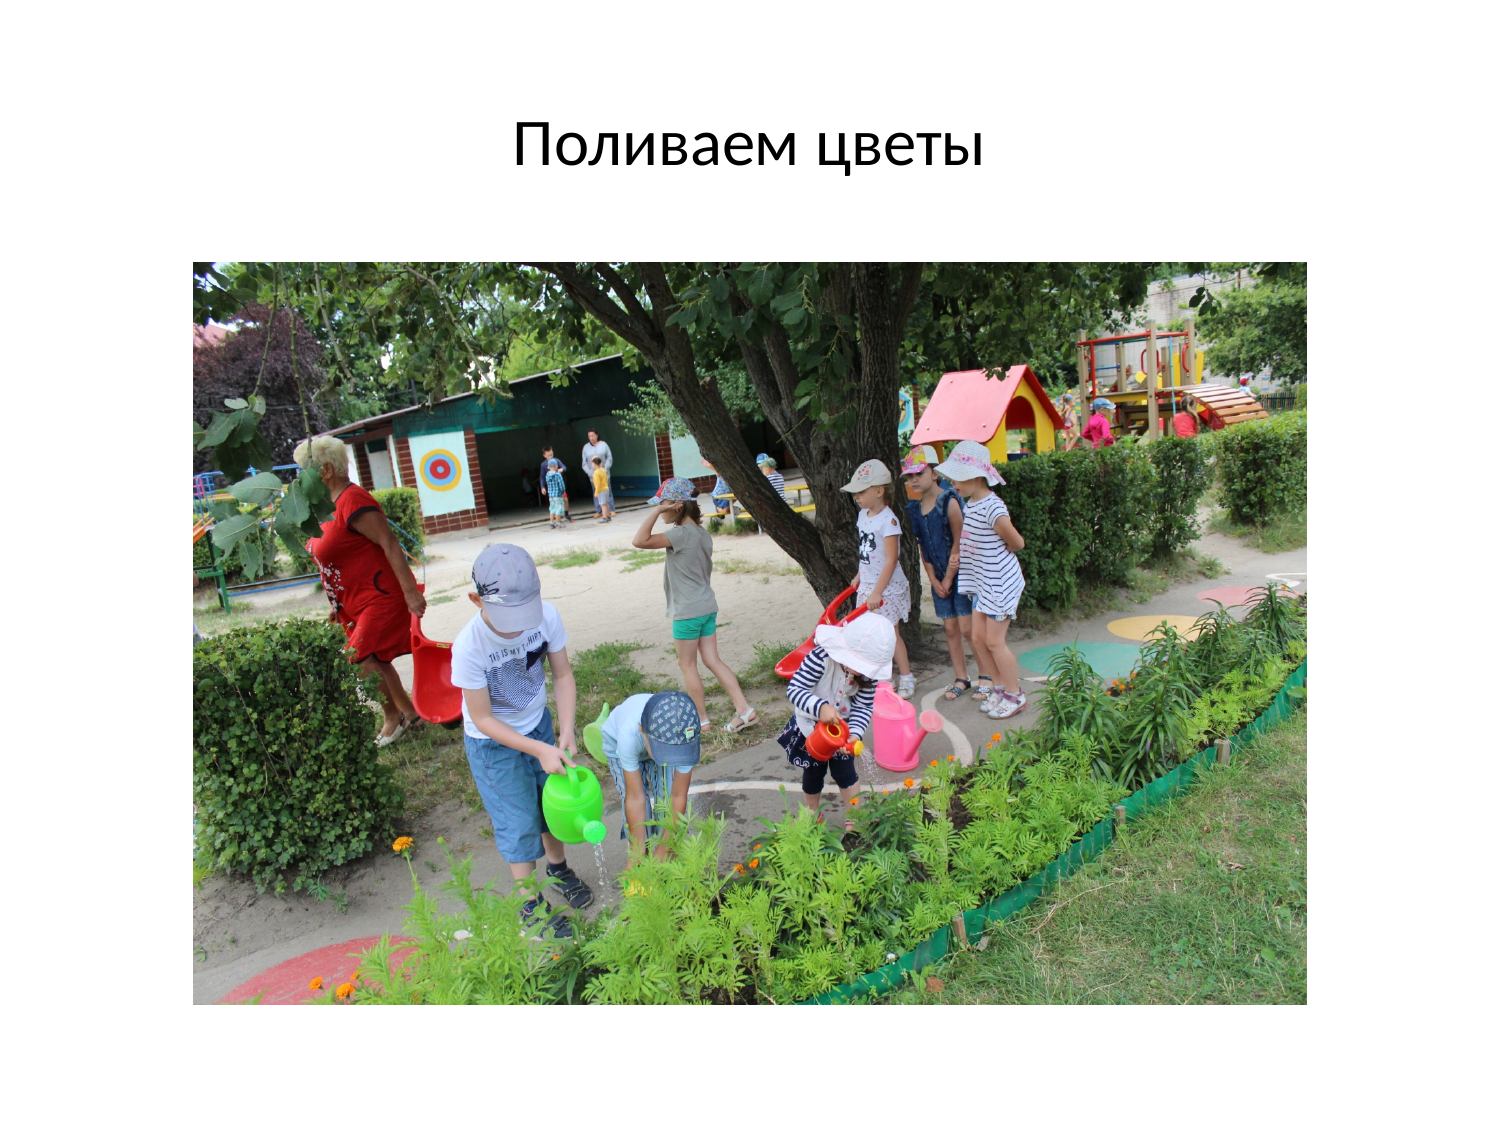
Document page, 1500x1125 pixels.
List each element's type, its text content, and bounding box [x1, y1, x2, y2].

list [192, 262, 1307, 1006]
title Поливаем цветы [75, 45, 1425, 233]
